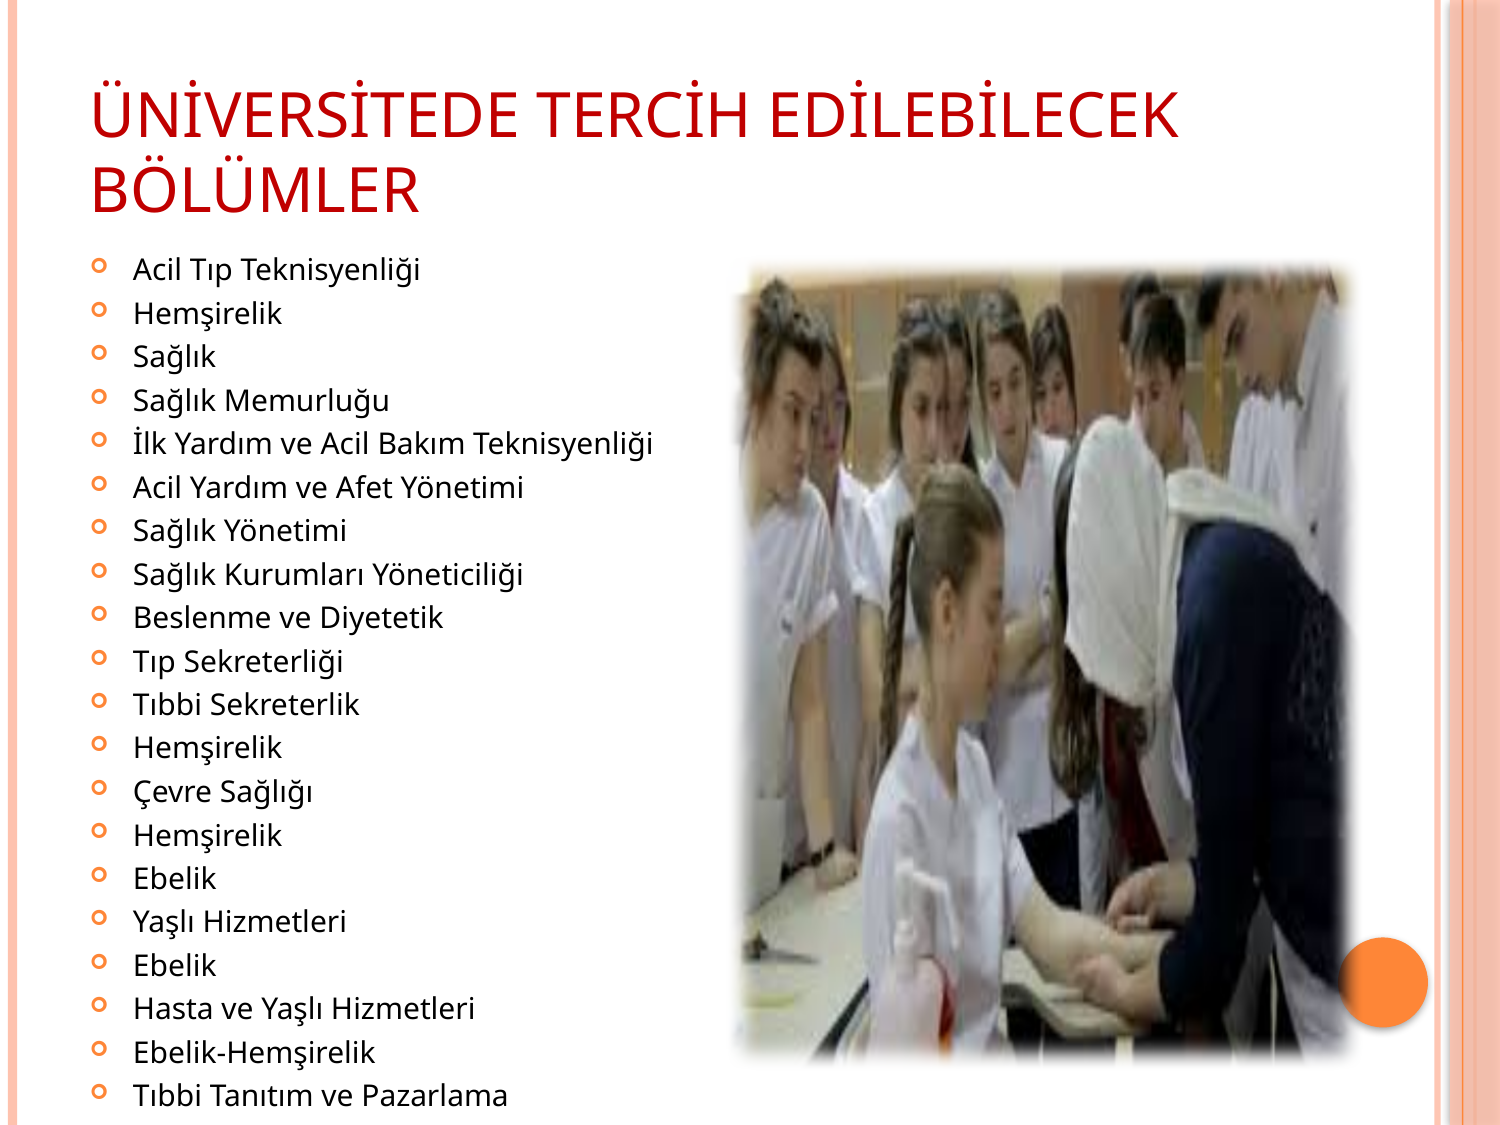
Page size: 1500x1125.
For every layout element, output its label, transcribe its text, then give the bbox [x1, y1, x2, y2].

list Acil Tıp Teknisyenliği Hemşirelik Sağlık Sağlık Memurluğu İlk Yardım ve Acil Bakım Teknisyenliği Acil Yardım ve Afet Yönetimi Sağlık Yönetimi Sağlık Kurumları Yöneticiliği Beslenme ve Diyetetik Tıp Sekreterliği Tıbbi Sekreterlik Hemşirelik Çevre Sağlığı Hemşirelik Ebelik Yaşlı Hizmetleri Ebelik Hasta ve Yaşlı Hizmetleri Ebelik-Hemşirelik Tıbbi Tanıtım ve Pazarlama [75, 243, 1300, 1125]
picture [725, 254, 1365, 1071]
title ÜNİVERSİTEDE TERCİH EDİLEBİLECEK BÖLÜMLER [75, 45, 1300, 233]
